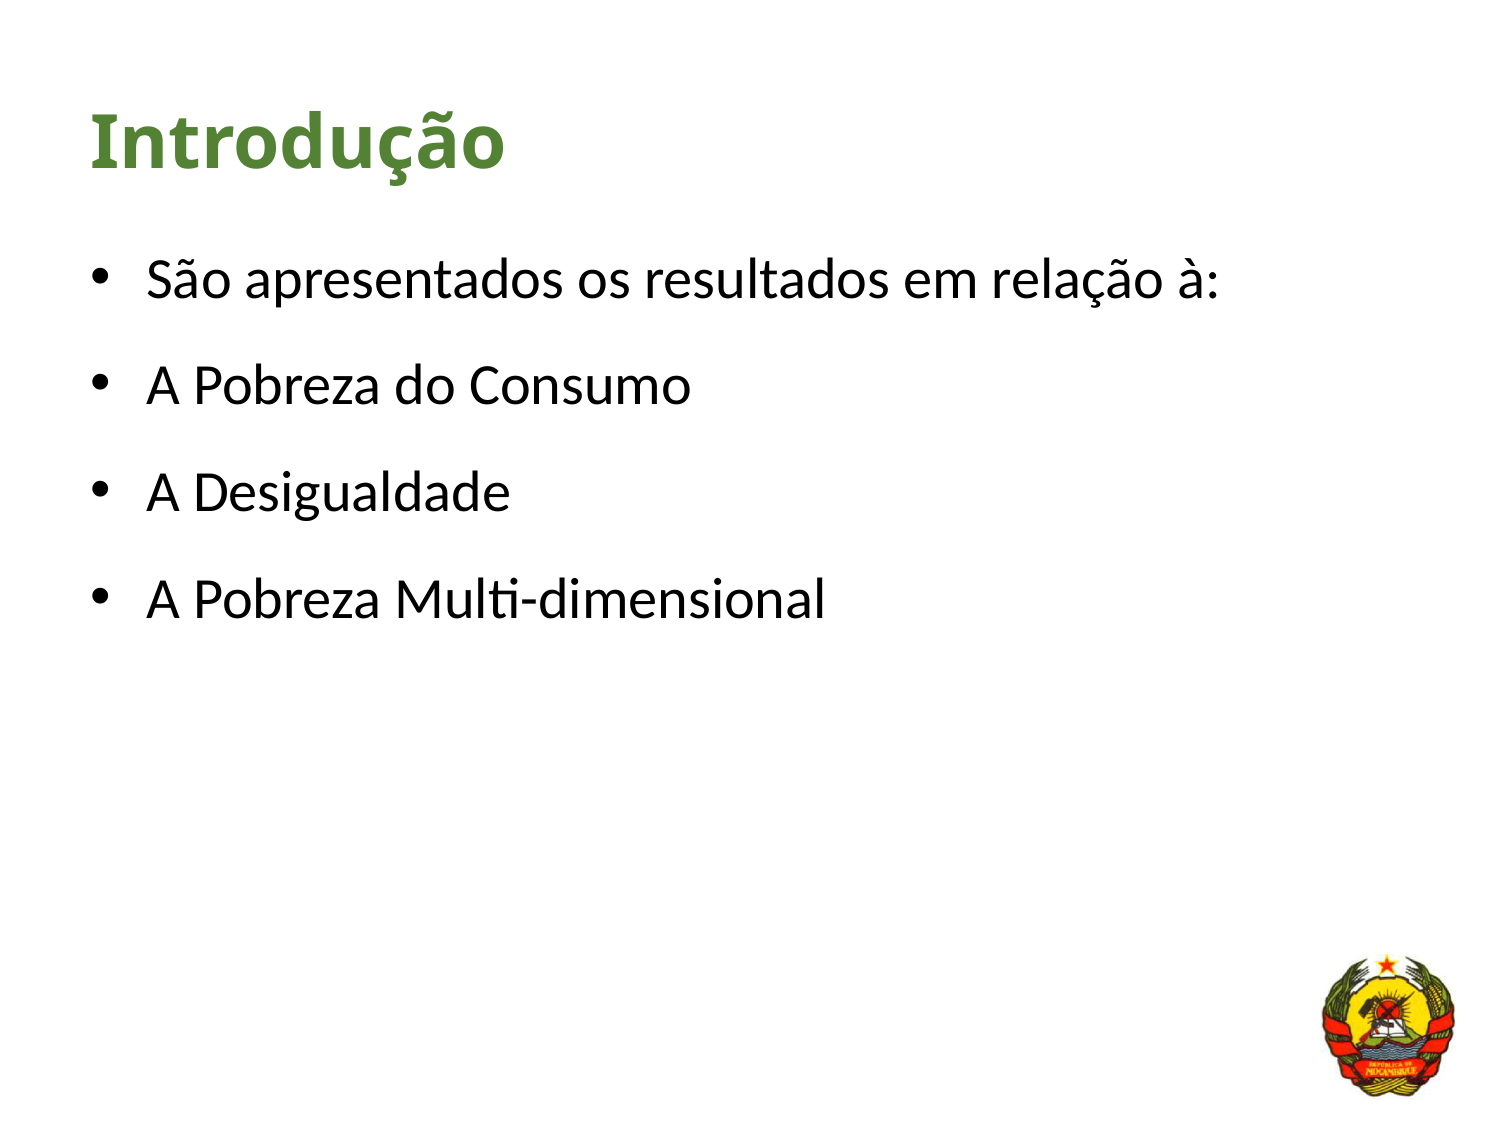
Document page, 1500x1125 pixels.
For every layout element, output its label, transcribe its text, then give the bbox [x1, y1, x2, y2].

picture [1320, 954, 1456, 1100]
list São apresentados os resultados em relação à: A Pobreza do Consumo A Desigualdade A Pobreza Multi-dimensional [75, 232, 1425, 1005]
title Introdução [75, 45, 1425, 232]
